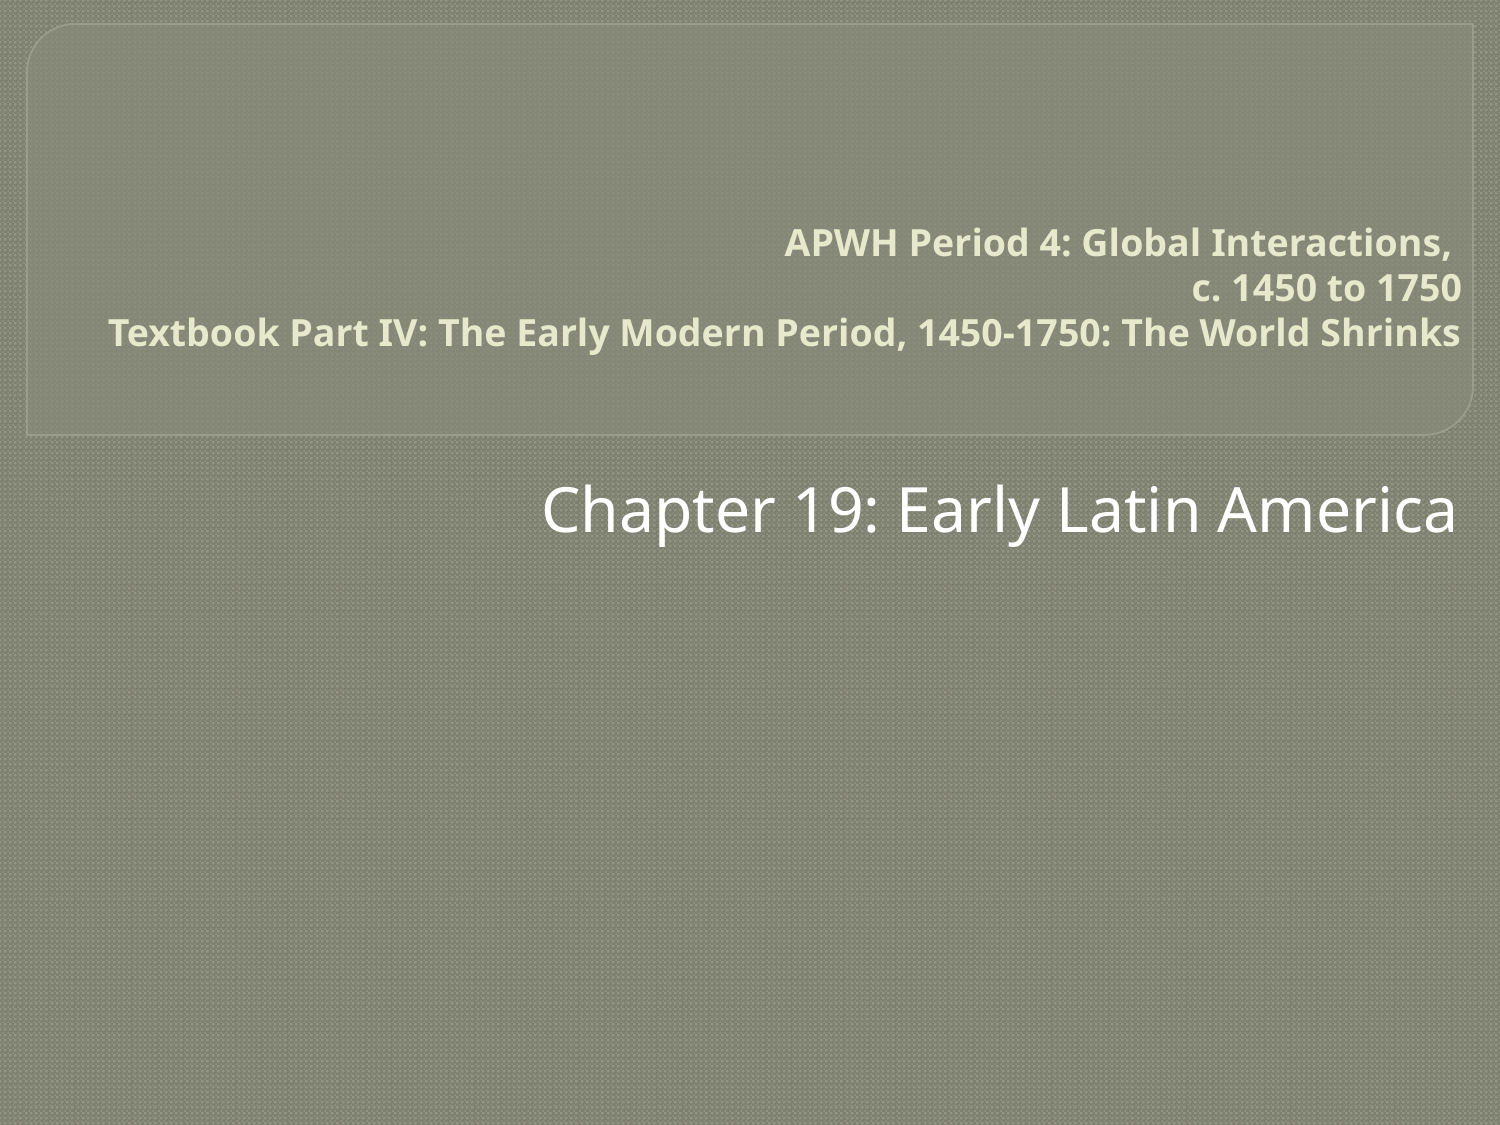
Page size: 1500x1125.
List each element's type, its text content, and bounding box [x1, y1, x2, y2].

title APWH Period 4: Global Interactions, c. 1450 to 1750 Textbook Part IV: The Early Modern Period, 1450-1750: The World Shrinks [0, 37, 1500, 400]
subtitle Chapter 19: Early Latin America [50, 462, 1500, 750]
